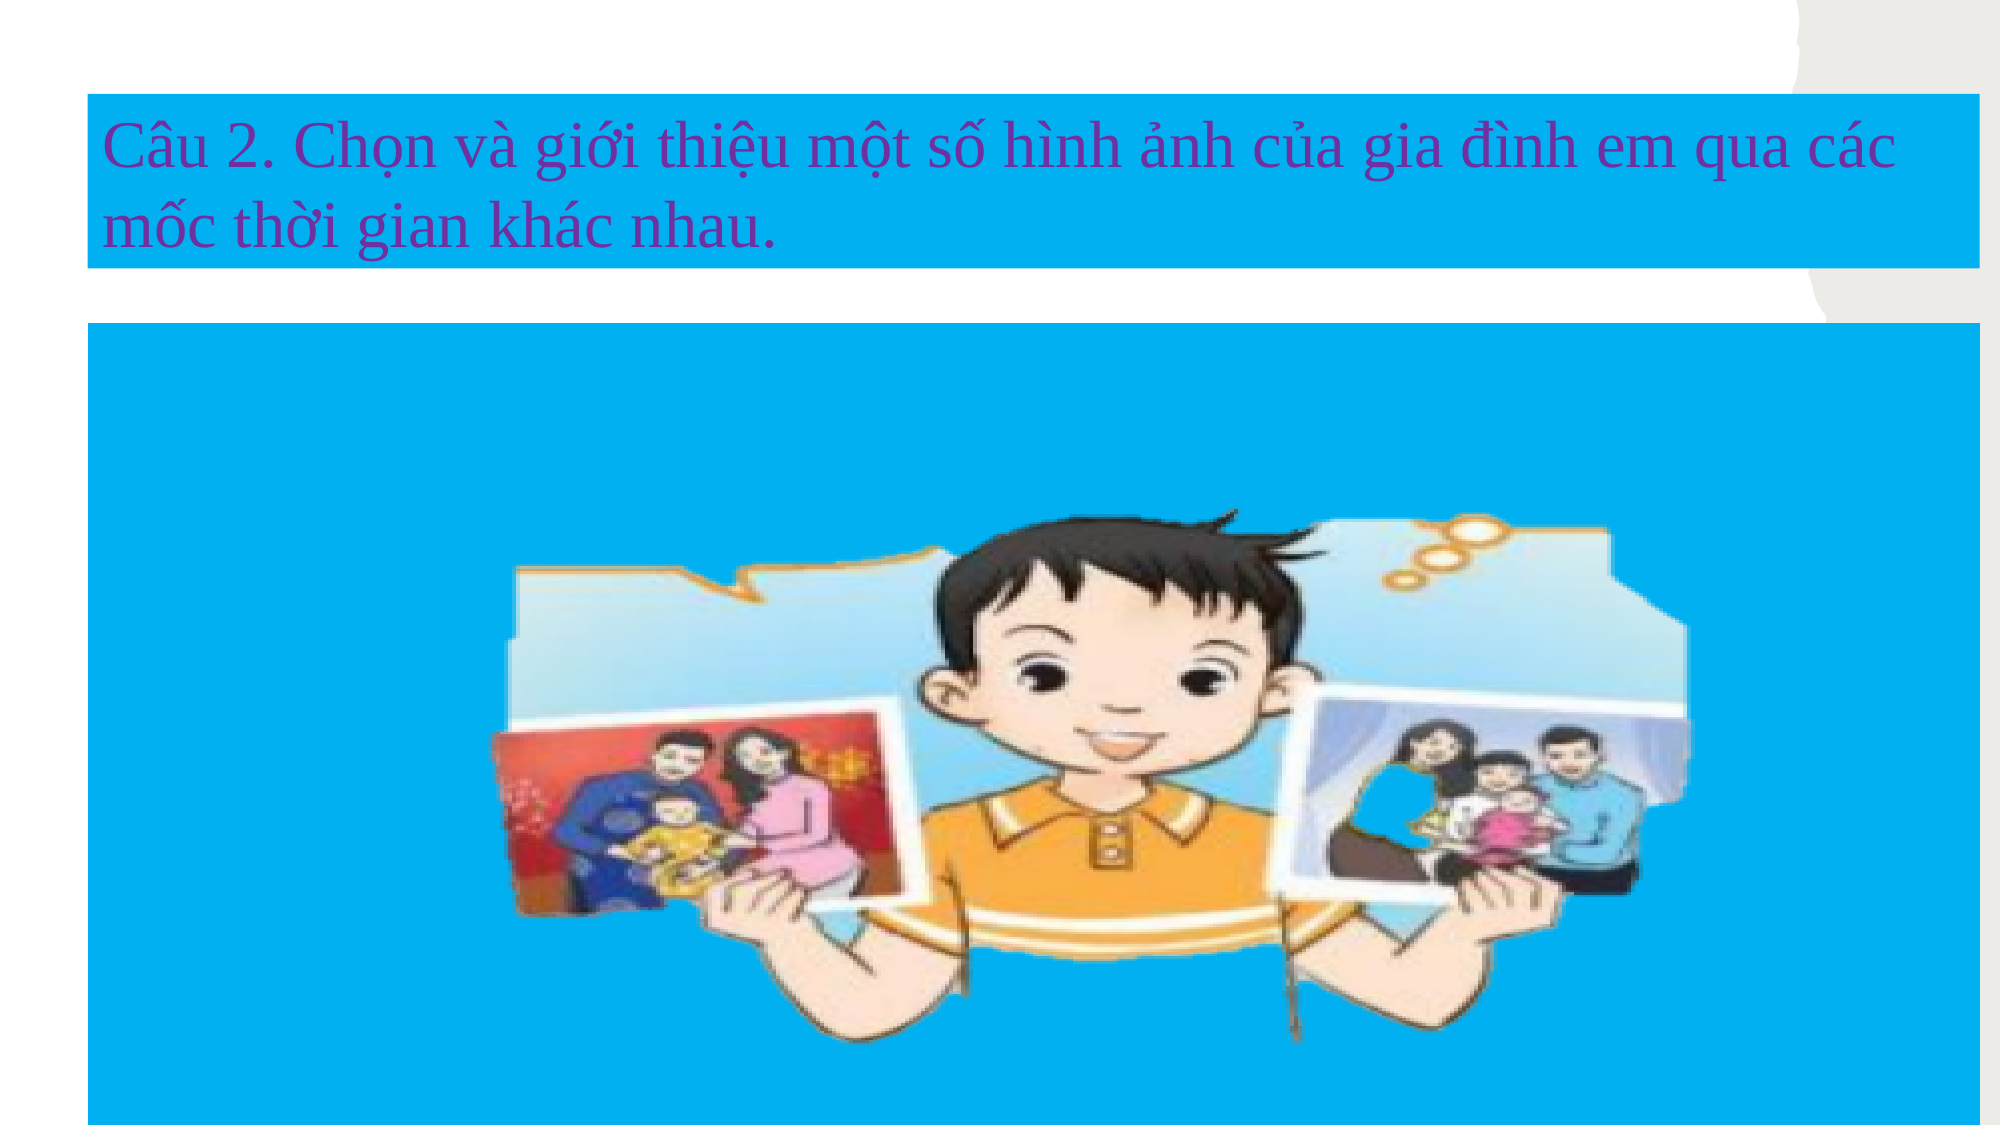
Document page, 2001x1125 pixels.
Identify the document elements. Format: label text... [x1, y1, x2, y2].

text_box Câu 2. Chọn và giới thiệu một số hình ảnh của gia đình em qua các mốc thời gian khác nhau. [87, 93, 1980, 269]
picture [1789, 0, 2000, 1125]
picture [489, 508, 1694, 1044]
